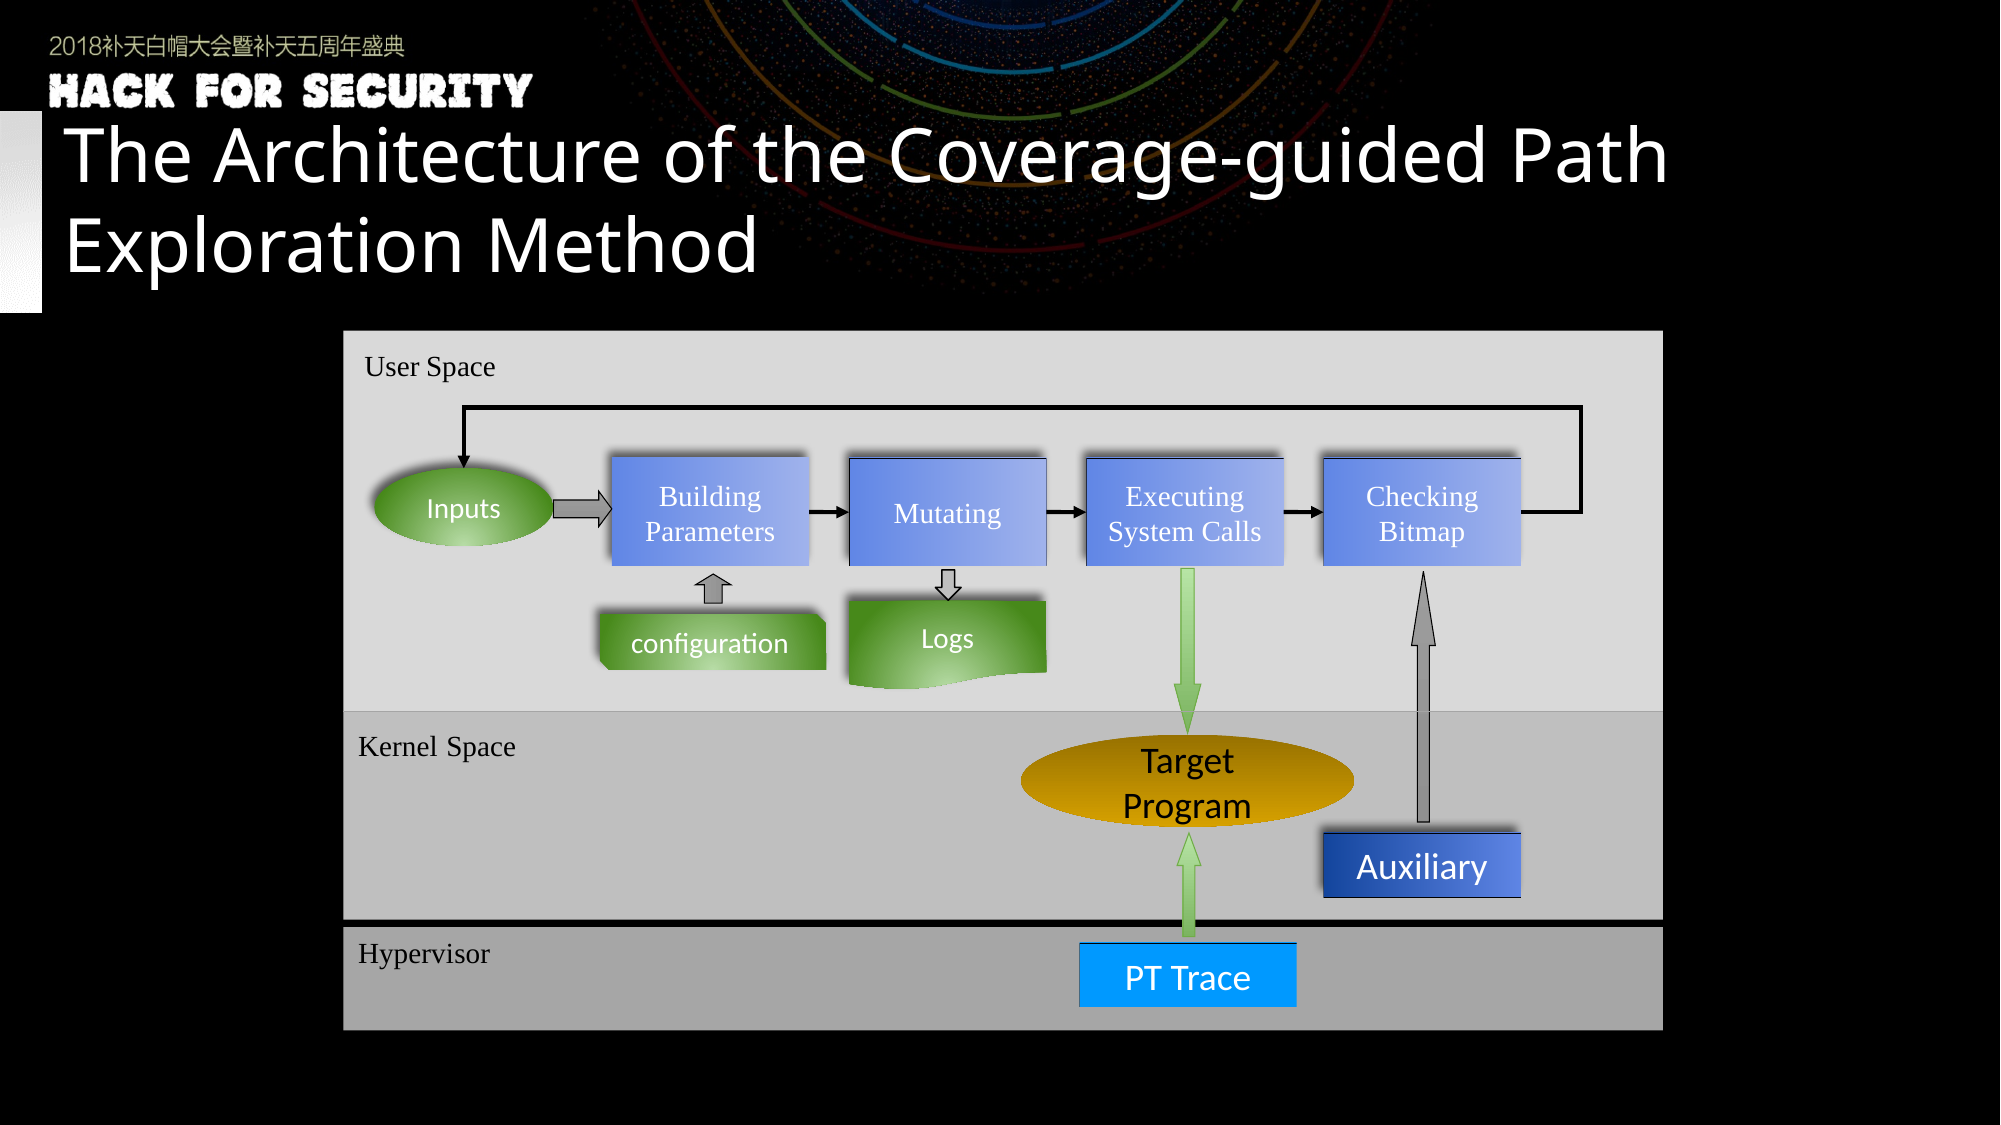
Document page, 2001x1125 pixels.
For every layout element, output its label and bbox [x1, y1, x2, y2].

picture [0, 0, 2000, 1125]
text_box [0, 111, 42, 313]
